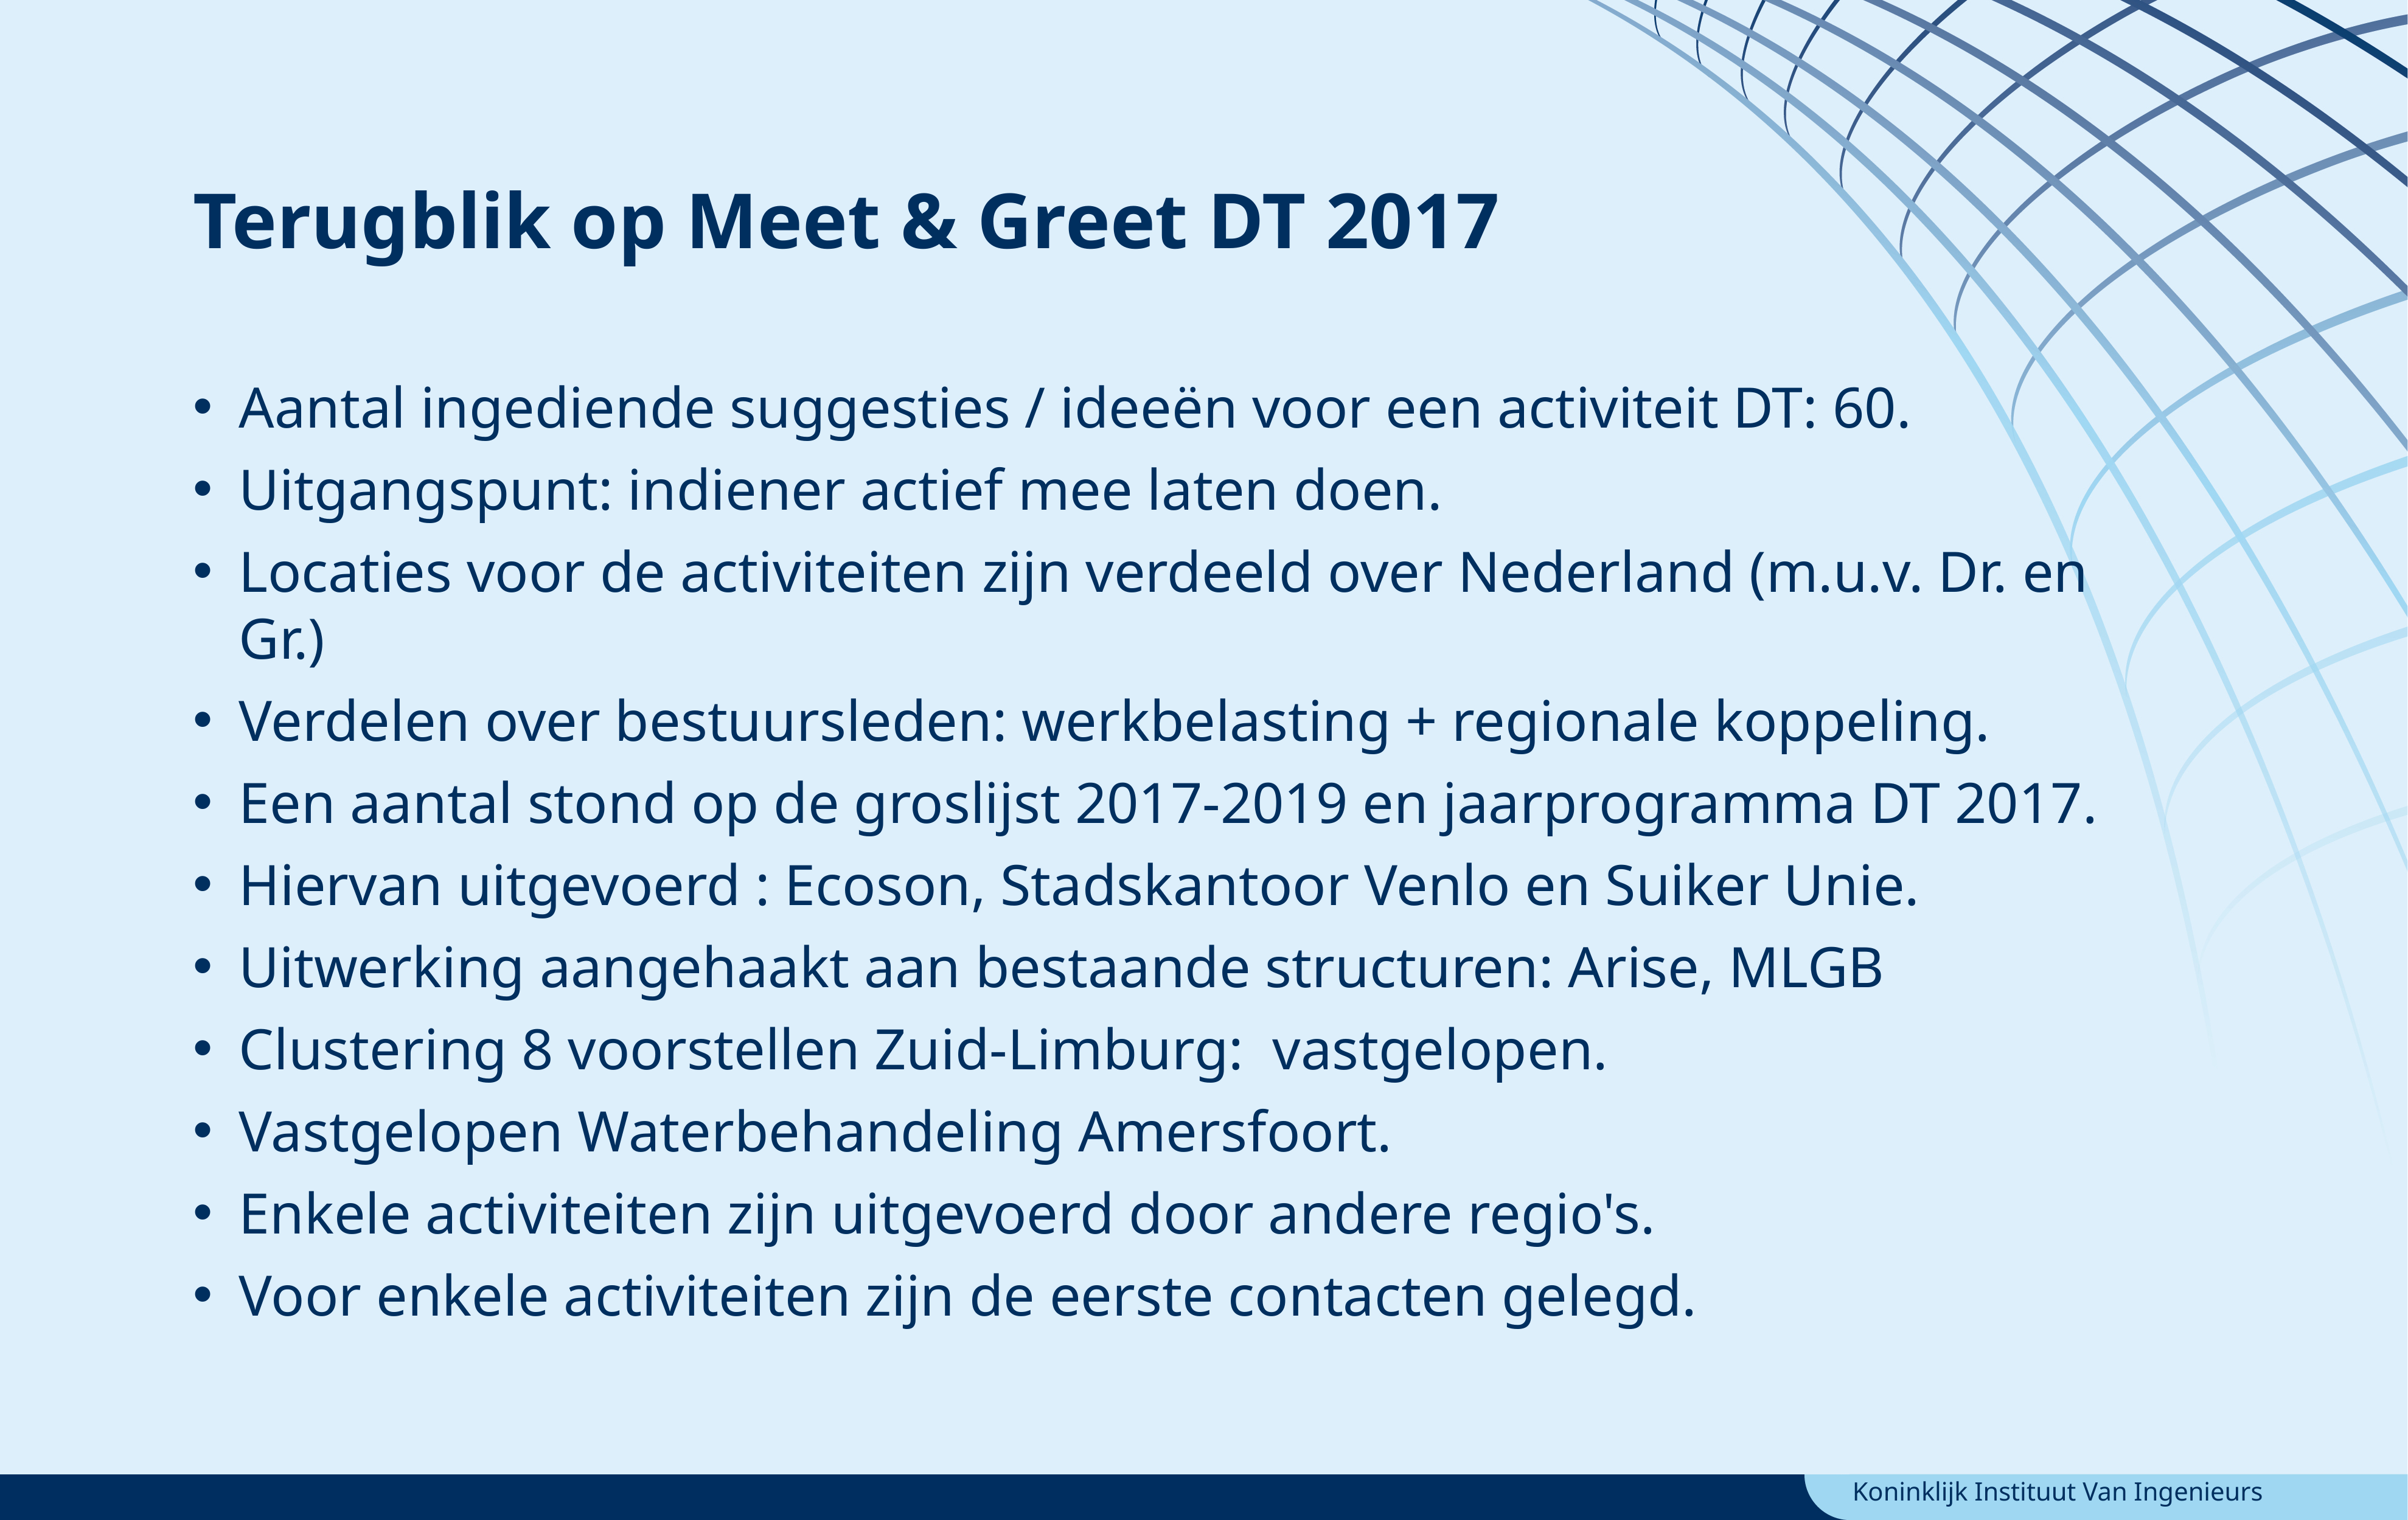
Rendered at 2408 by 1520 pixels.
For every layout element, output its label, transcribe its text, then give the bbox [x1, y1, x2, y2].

list Terugblik op Meet & Greet DT 2017 [184, 168, 1671, 325]
list Aantal ingediende suggesties / ideeën voor een activiteit DT: 60. Uitgangspunt: indiener actief mee laten doen. Locaties voor de activiteiten zijn verdeeld over Nederland (m.u.v. Dr. en Gr.) Verdelen over bestuursleden: werkbelasting + regionale koppeling. Een aantal stond op de groslijst 2017-2019 en jaarprogramma DT 2017. Hiervan uitgevoerd : Ecoson, Stadskantoor Venlo en Suiker Unie. Uitwerking aangehaakt aan bestaande structuren: Arise, MLGB Clustering 8 voorstellen Zuid-Limburg: vastgelopen. Vastgelopen Waterbehandeling Amersfoort. Enkele activiteiten zijn uitgevoerd door andere regio's. Voor enkele activiteiten zijn de eerste contacten gelegd. [184, 367, 2124, 1395]
picture [0, 0, 2408, 1520]
